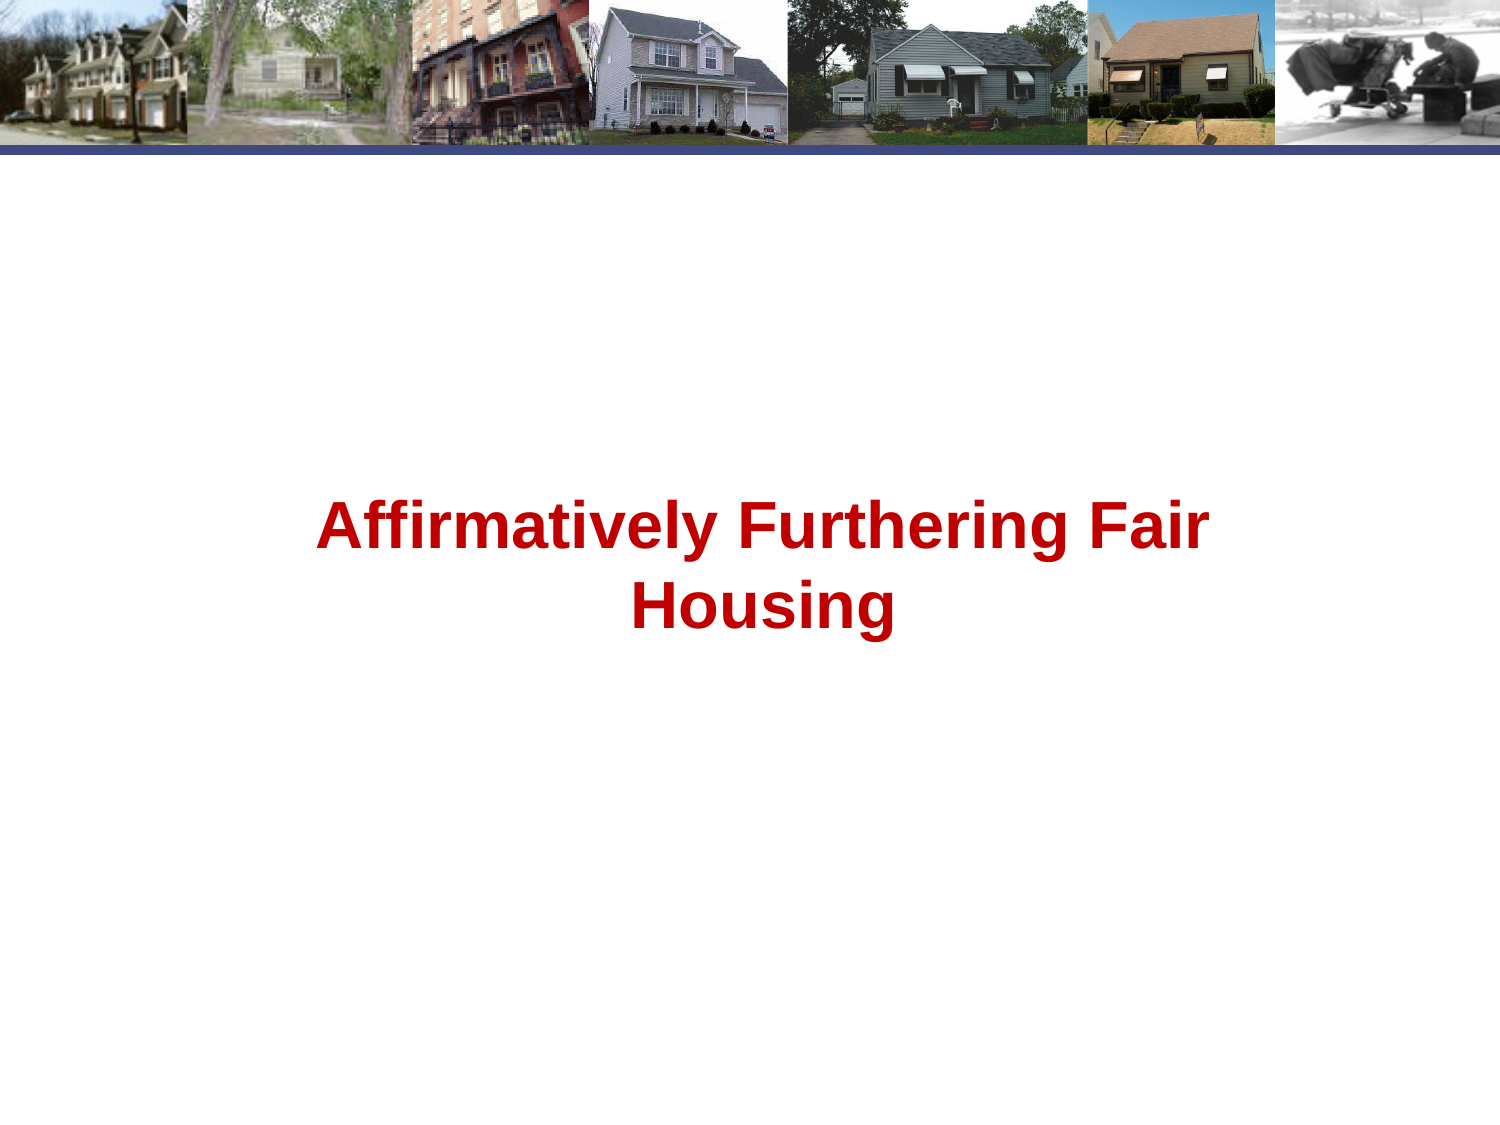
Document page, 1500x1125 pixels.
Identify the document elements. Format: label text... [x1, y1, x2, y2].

title Affirmatively Furthering Fair Housing [225, 481, 1303, 644]
picture [0, 0, 1500, 145]
